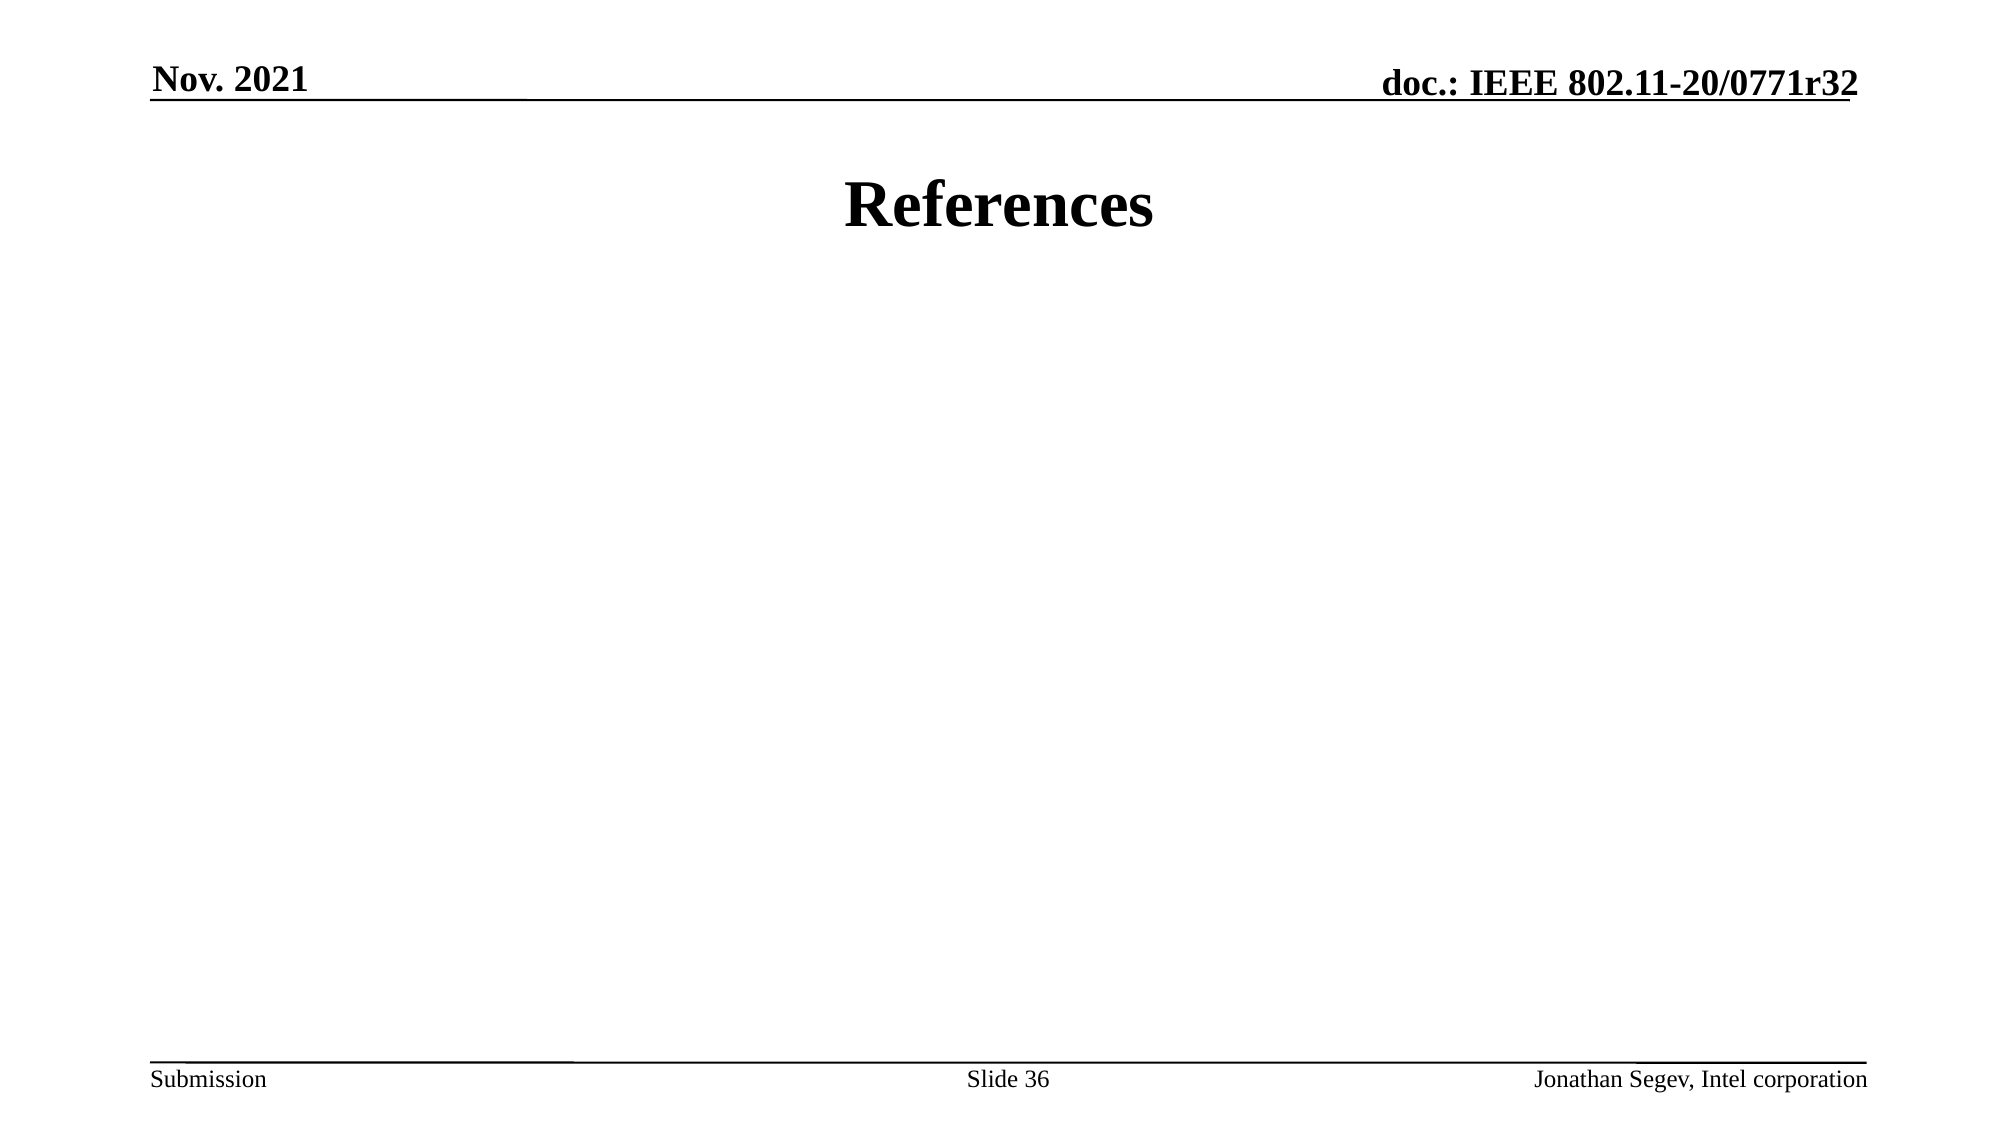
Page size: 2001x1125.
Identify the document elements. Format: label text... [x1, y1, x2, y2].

title References [149, 112, 1850, 288]
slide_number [152, 54, 563, 100]
footer Jonathan Segev, Intel corporation [1171, 1061, 1869, 1093]
slide_number Slide 36 [950, 1061, 1067, 1123]
